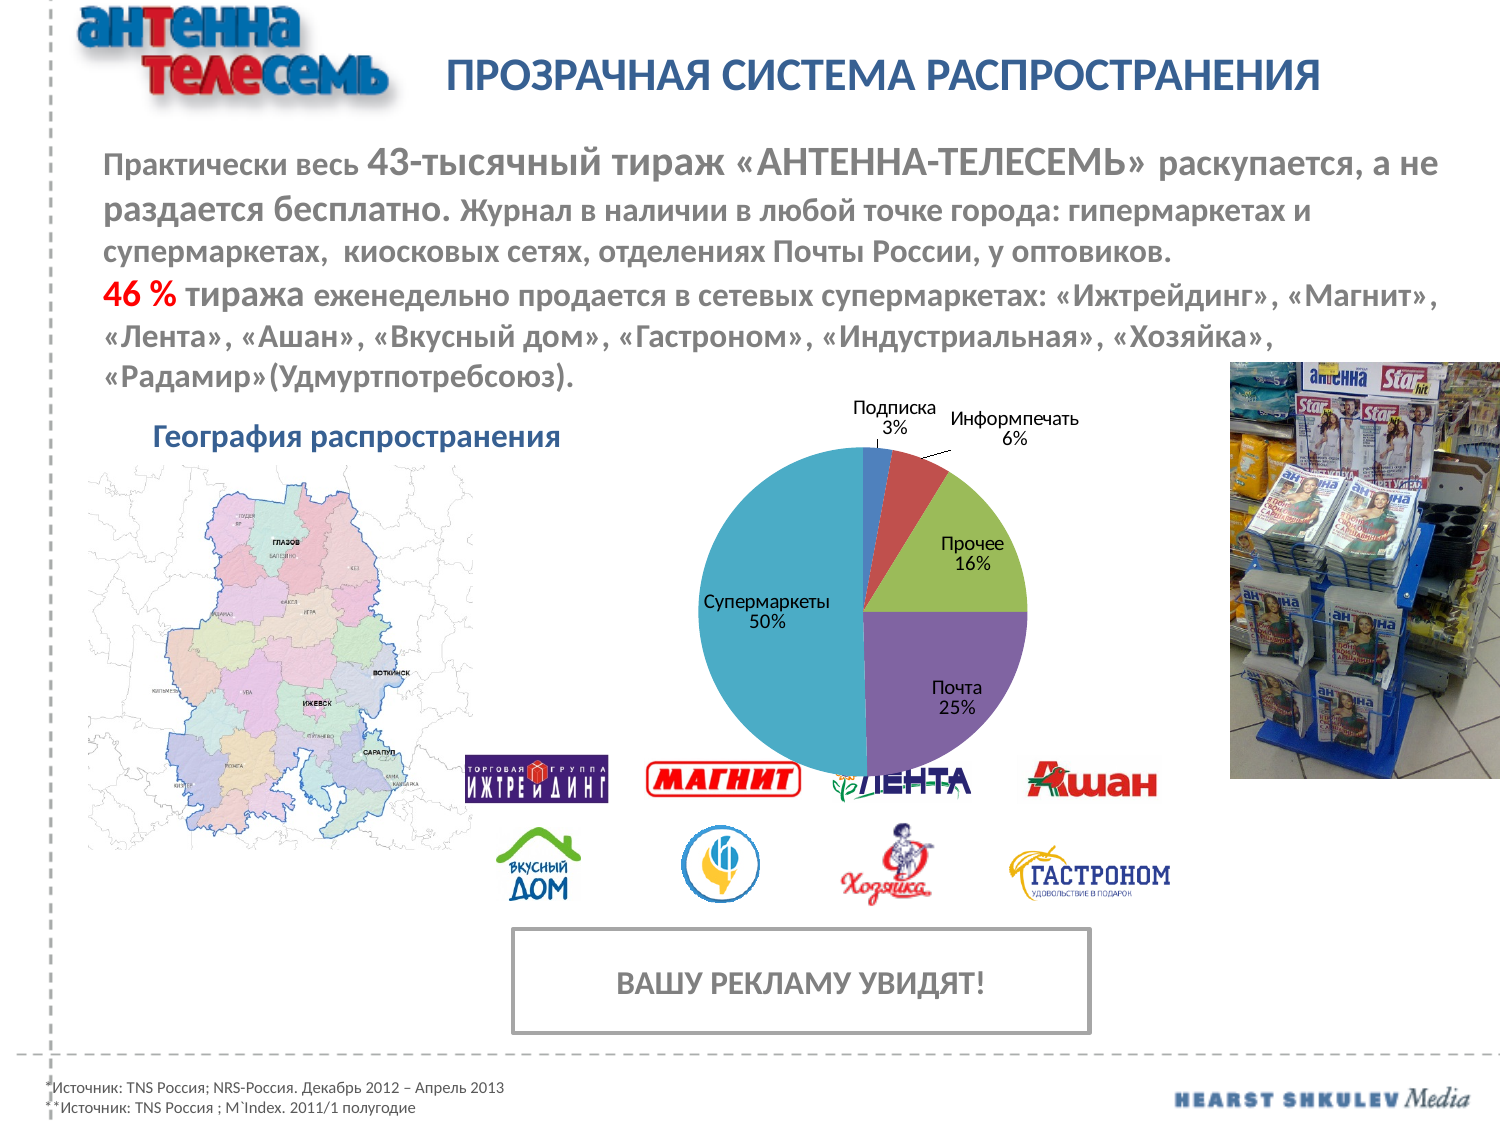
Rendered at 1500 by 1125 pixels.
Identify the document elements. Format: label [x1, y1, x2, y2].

picture [9, 0, 1500, 1125]
chart [536, 390, 1266, 785]
